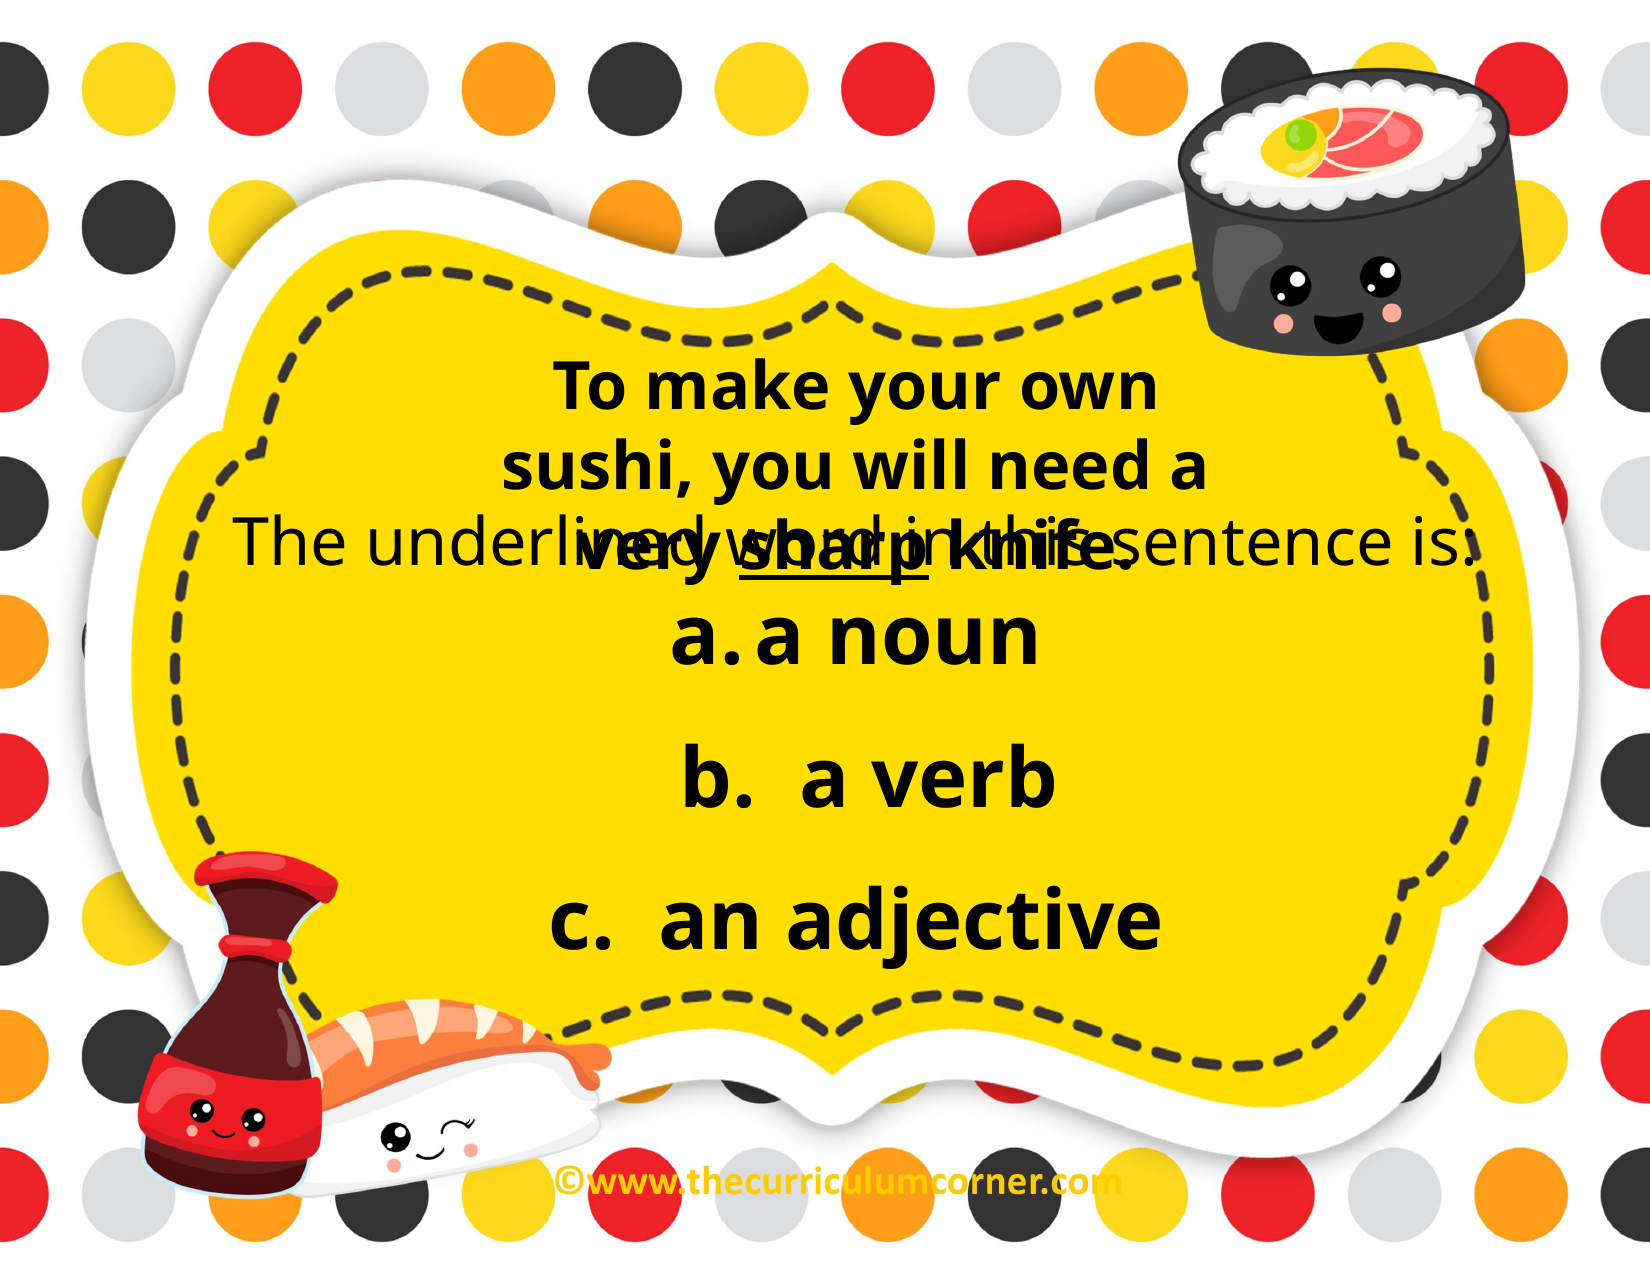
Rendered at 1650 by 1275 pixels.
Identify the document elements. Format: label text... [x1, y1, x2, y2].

text_box To make your own sushi, you will need a very sharp knife. [455, 335, 1257, 591]
text_box The underlined word in this sentence is: [217, 491, 455, 587]
text_box The underlined word in this sentence is: [1257, 491, 1495, 587]
text_box a noun [655, 591, 1057, 689]
text_box b. a verb [664, 716, 1074, 832]
text_box c. an adjective [533, 858, 1179, 974]
picture [0, 0, 1650, 1275]
